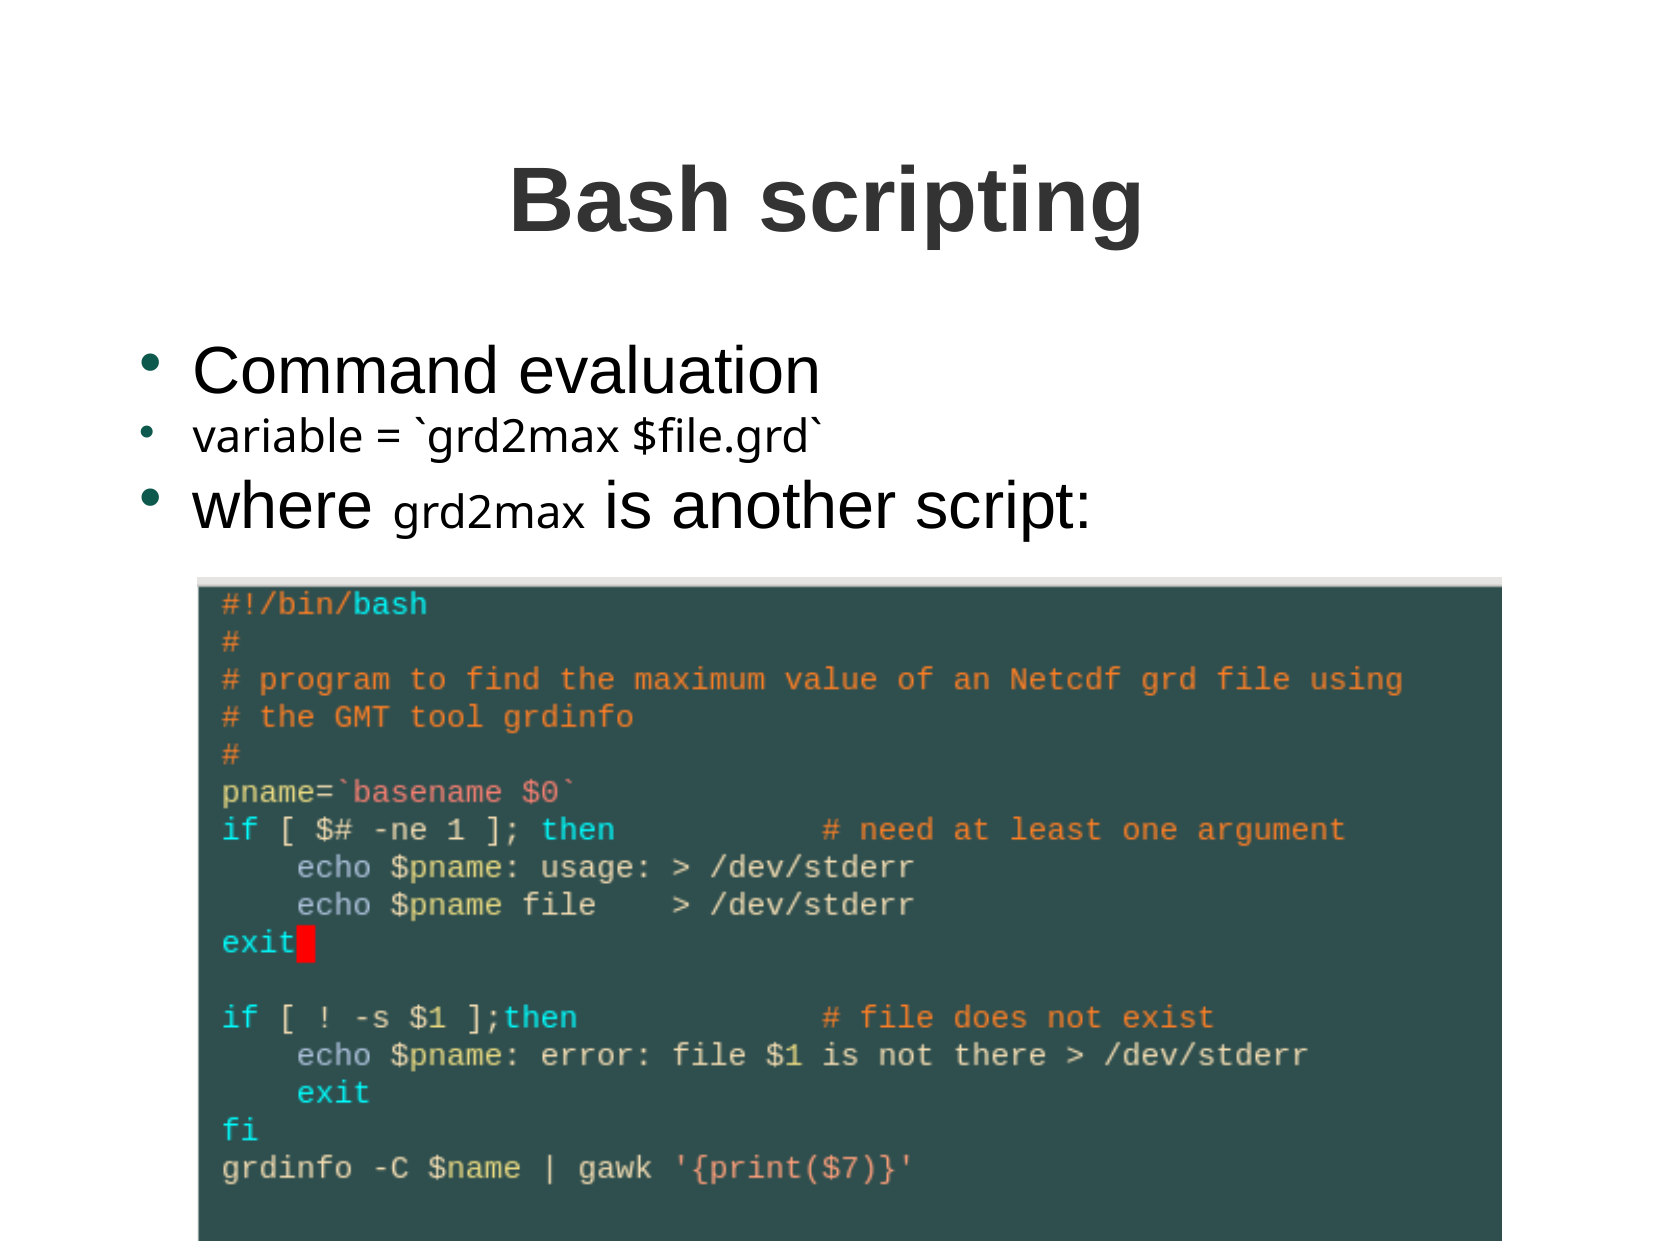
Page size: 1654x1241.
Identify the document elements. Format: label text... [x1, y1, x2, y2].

picture [197, 577, 1502, 1241]
text_box Command evaluation variable = `grd2max $file.grd` where grd2max is another script: [121, 326, 1534, 1108]
text_box Bash scripting [121, 91, 1534, 299]
